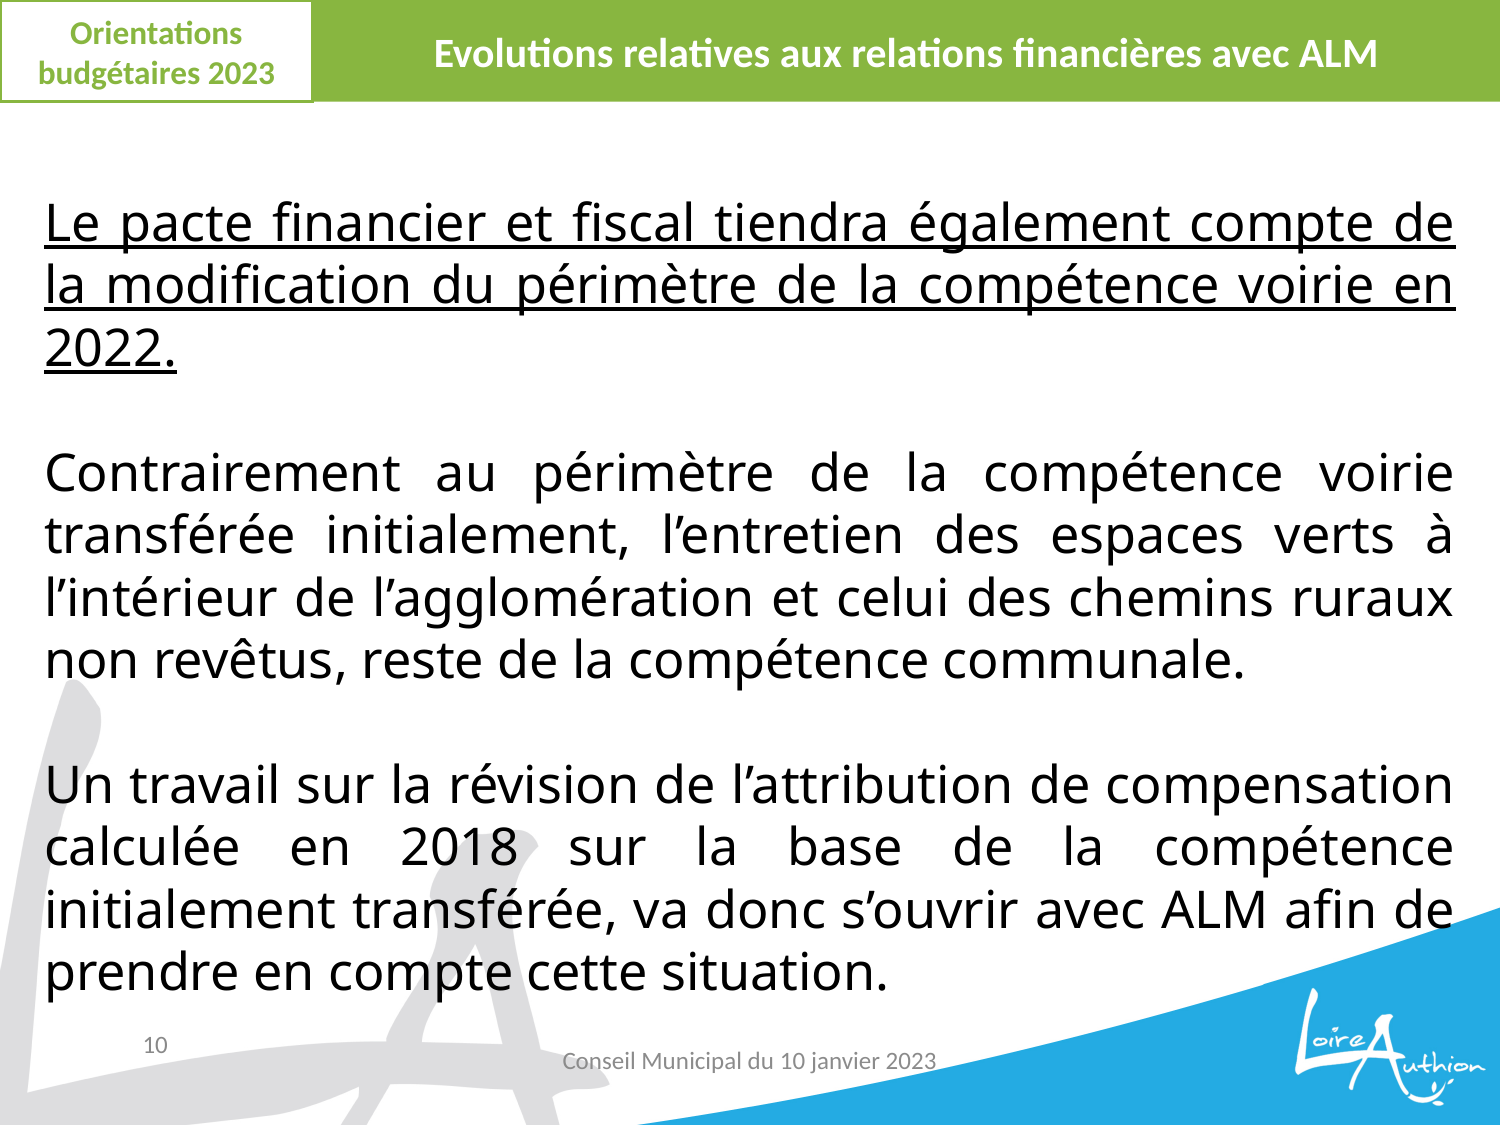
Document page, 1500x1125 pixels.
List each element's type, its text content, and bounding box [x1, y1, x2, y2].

text_box Orientations budgétaires 2023 [0, 0, 314, 103]
text_box Le pacte financier et fiscal tiendra également compte de la modification du périmètre de la compétence voirie en 2022. Contrairement au périmètre de la compétence voirie transférée initialement, l’entretien des espaces verts à l’intérieur de l’agglomération et celui des chemins ruraux non revêtus, reste de la compétence communale. Un travail sur la révision de l’attribution de compensation calculée en 2018 sur la base de la compétence initialement transférée, va donc s’ouvrir avec ALM afin de prendre en compte cette situation. [29, 181, 1471, 1009]
footer Conseil Municipal du 10 janvier 2023 [512, 1029, 988, 1090]
text_box Evolutions relatives aux relations financières avec ALM [314, 0, 1500, 103]
slide_number 10 [103, 1013, 183, 1074]
picture [0, 103, 1500, 1125]
